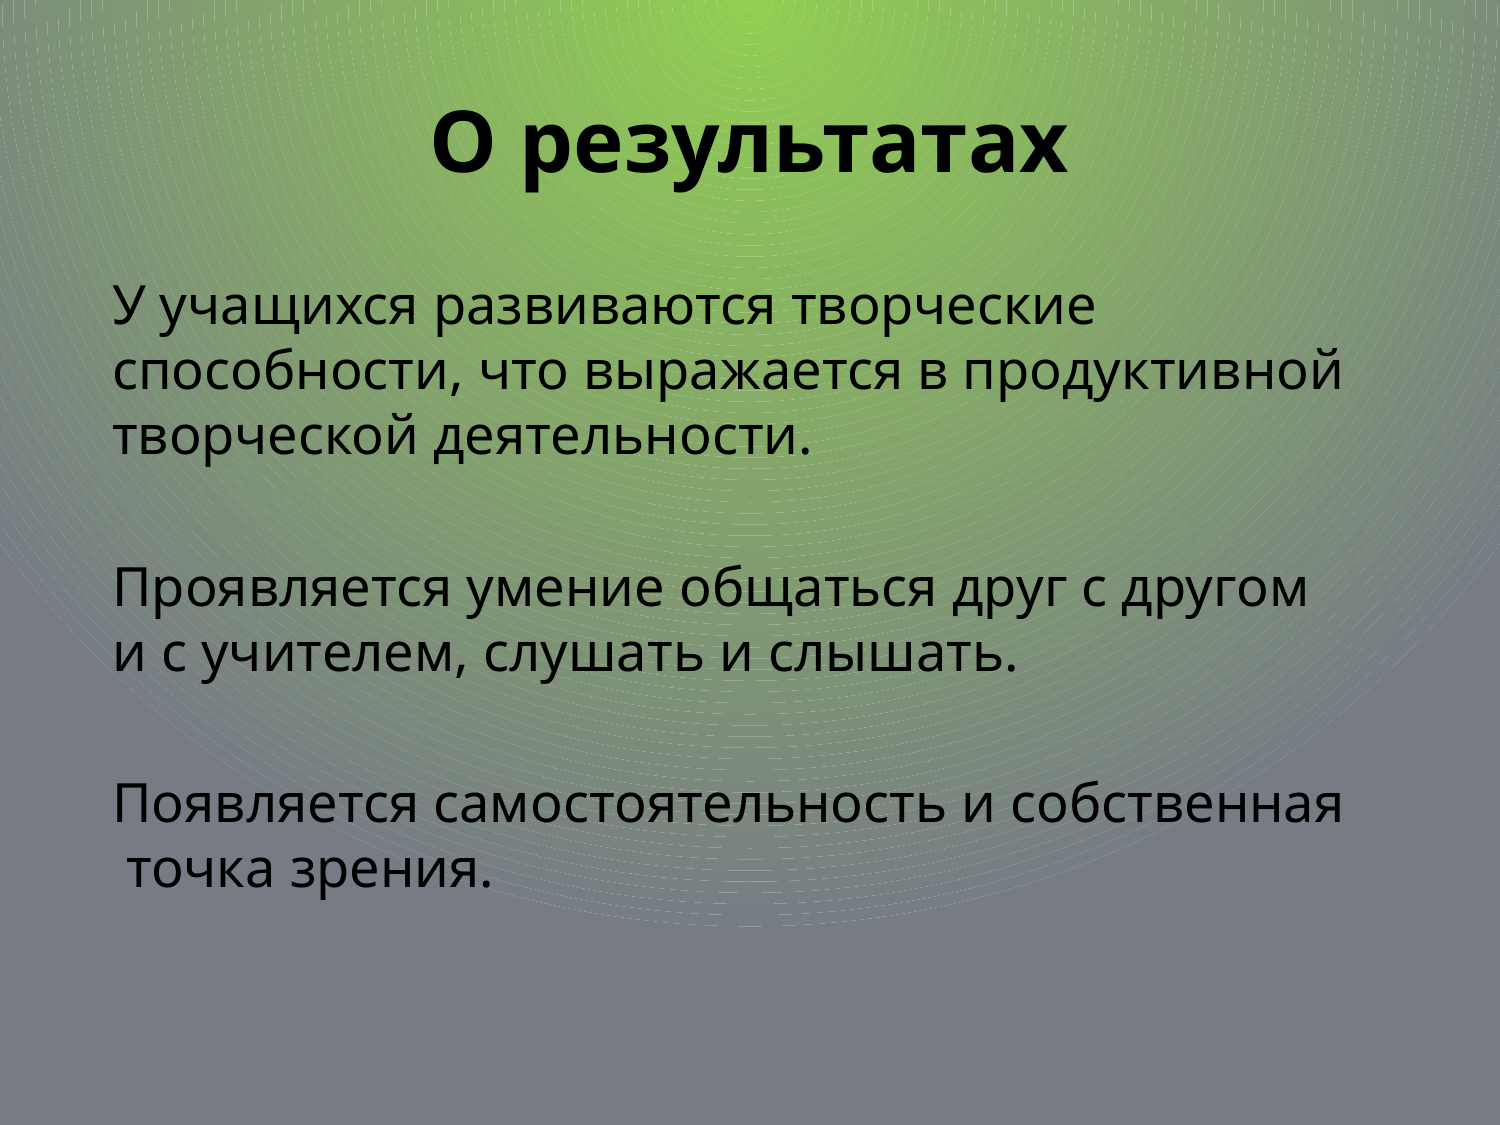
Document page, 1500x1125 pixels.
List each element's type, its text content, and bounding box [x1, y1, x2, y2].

list У учащихся развиваются творческие способности, что выражается в продуктивной творческой деятельности. Проявляется умение общаться друг с другом и с учителем, слушать и слышать. Появляется самостоятельность и собственная точка зрения. [75, 262, 1365, 1005]
title О результатах [75, 45, 1425, 233]
